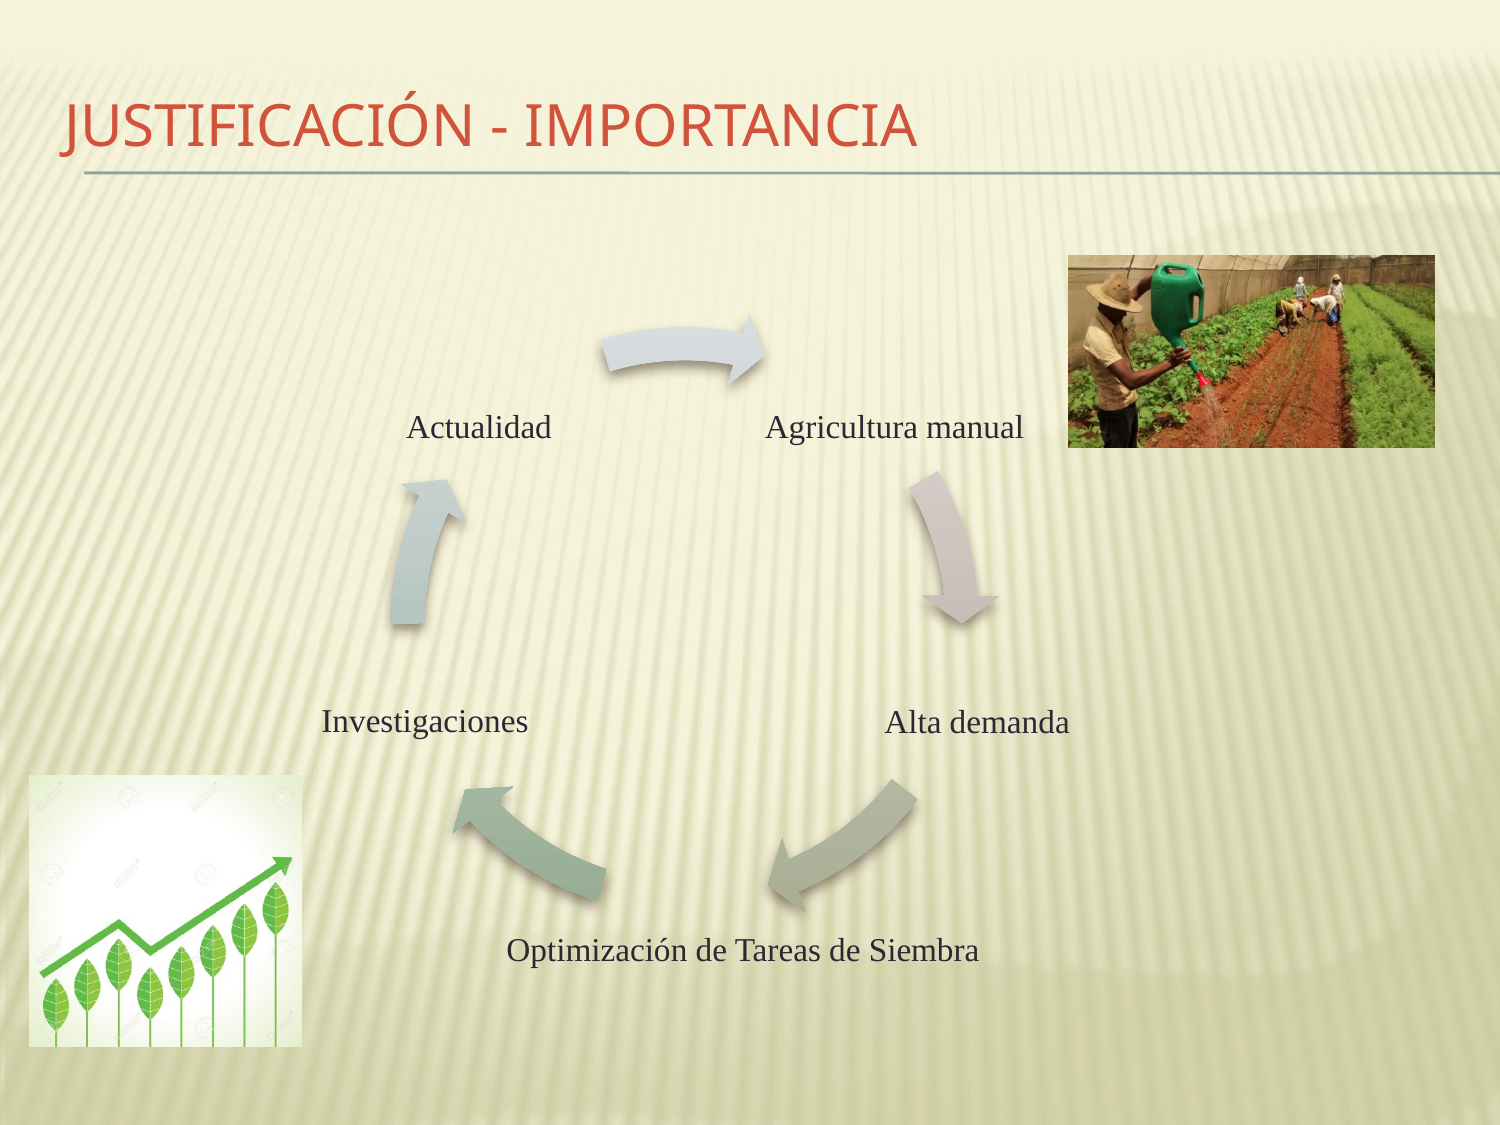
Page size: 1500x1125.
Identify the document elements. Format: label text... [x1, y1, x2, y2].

title Justificación - importancia [49, 54, 1475, 193]
picture [29, 774, 302, 1048]
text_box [241, 305, 1129, 986]
picture [1068, 254, 1435, 448]
